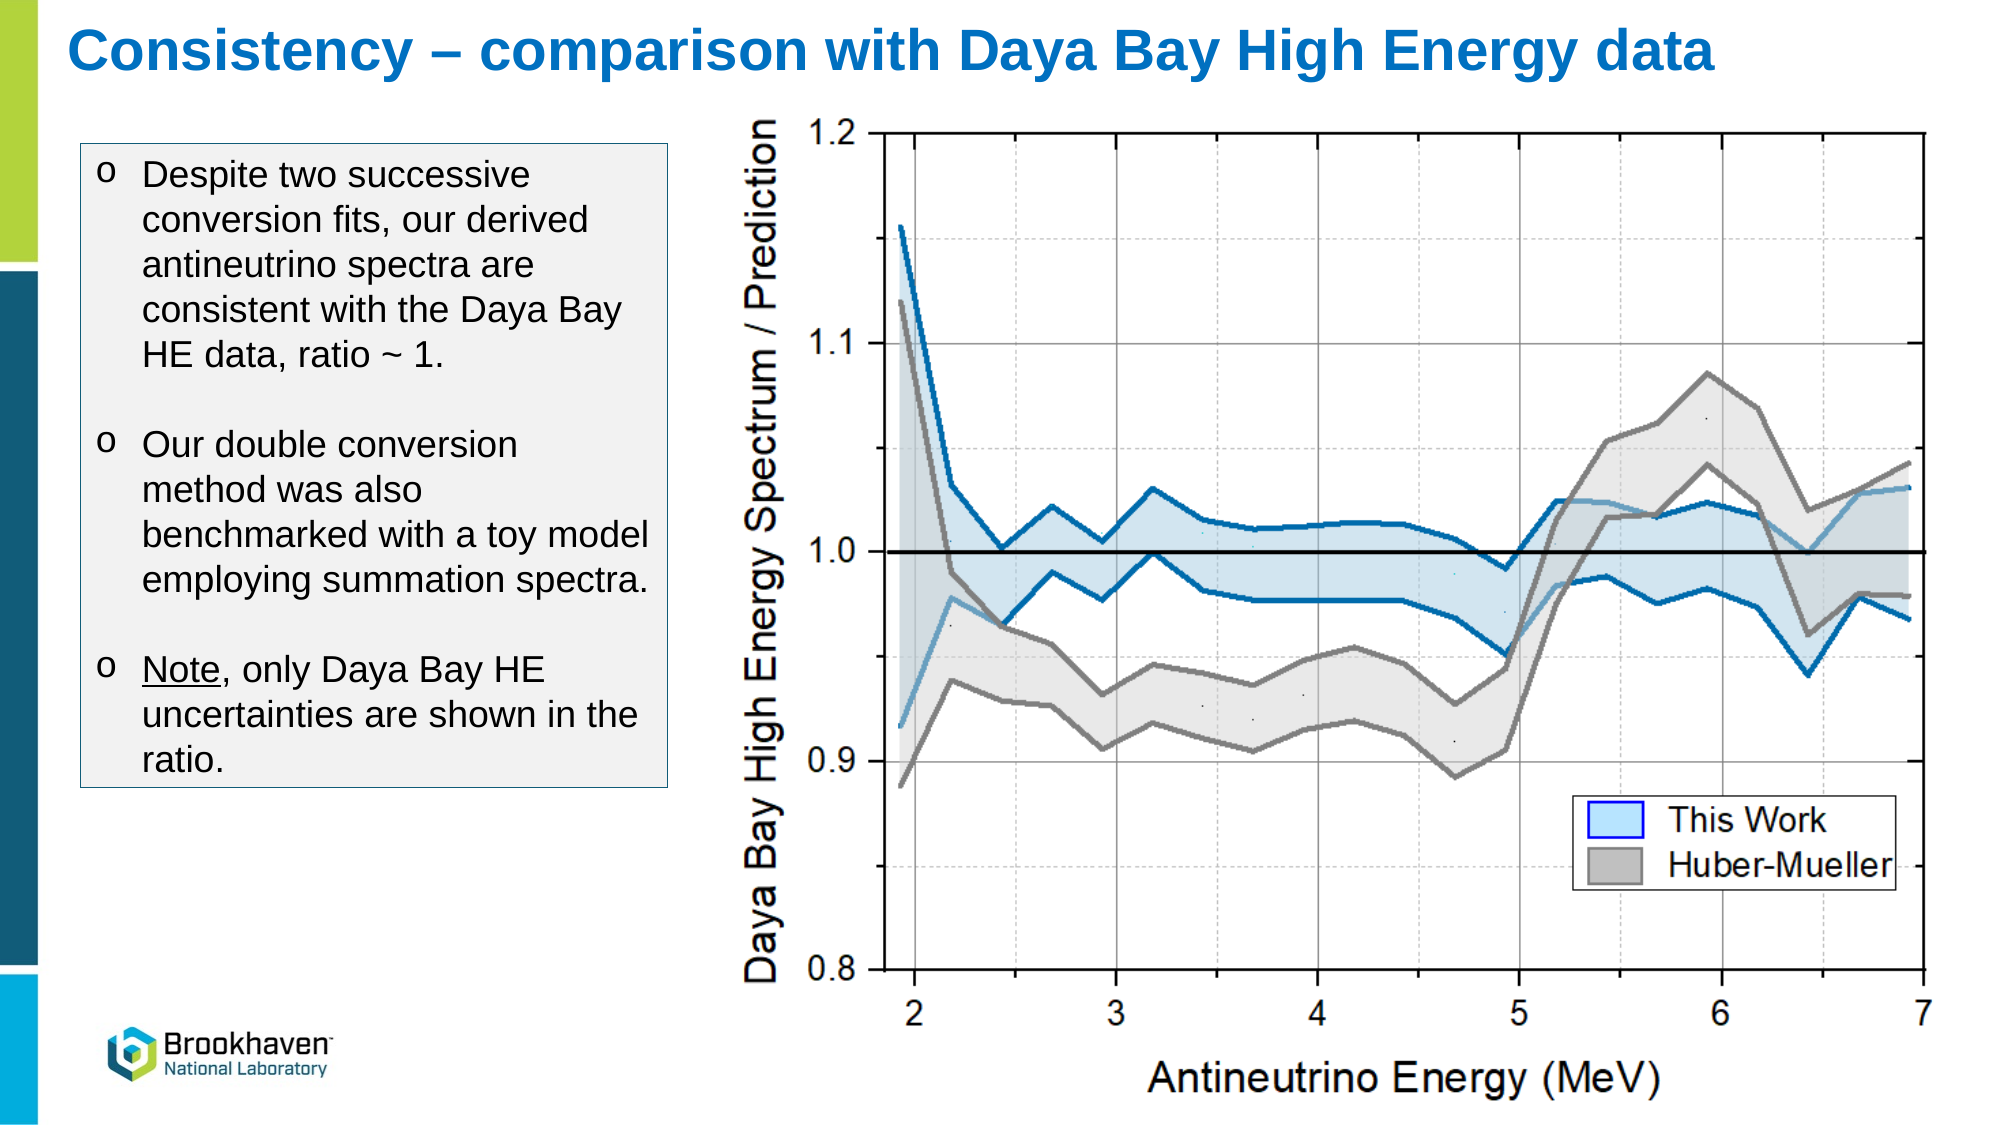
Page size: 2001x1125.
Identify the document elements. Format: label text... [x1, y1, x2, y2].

text_box Consistency – comparison with Daya Bay High Energy data [53, 4, 1981, 90]
picture [0, 0, 2001, 1125]
text_box Despite two successive conversion fits, our derived antineutrino spectra are consistent with the Daya Bay HE data, ratio ~ 1. Our double conversion method was also benchmarked with a toy model employing summation spectra. Note, only Daya Bay HE uncertainties are shown in the ratio. [80, 143, 668, 788]
